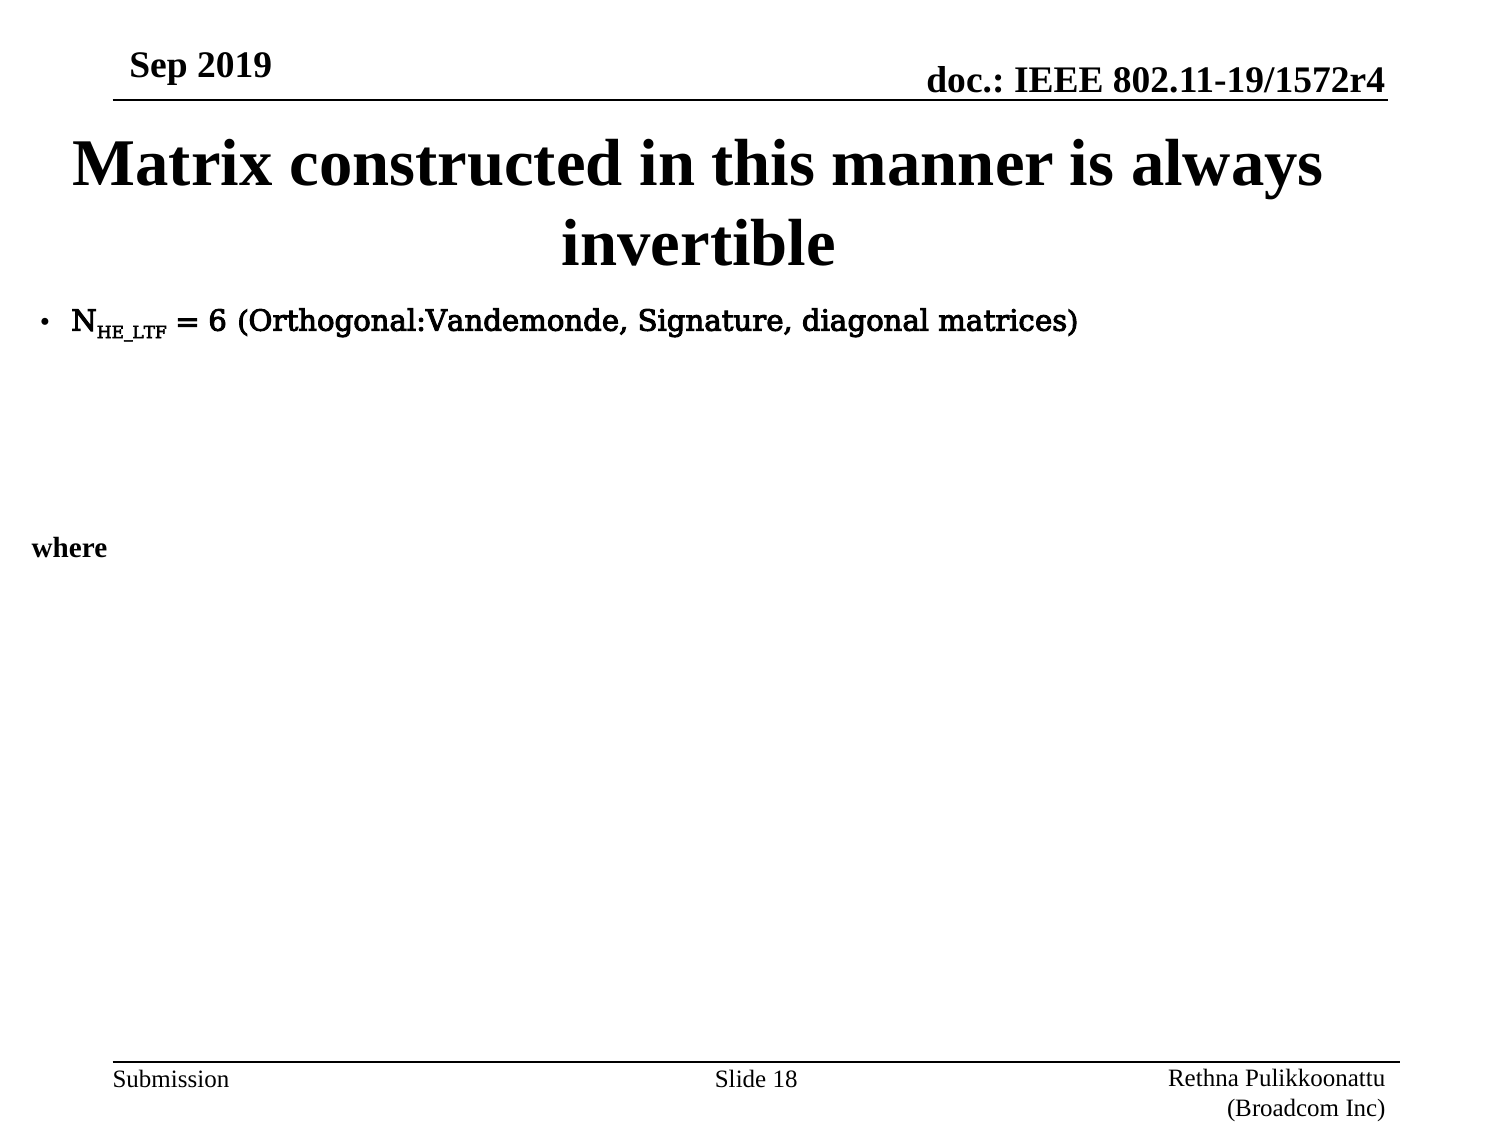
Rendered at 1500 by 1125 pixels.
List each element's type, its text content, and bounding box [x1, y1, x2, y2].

footer Rethna Pulikkoonattu (Broadcom Inc) [1109, 1046, 1401, 1093]
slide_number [114, 54, 323, 100]
slide_number Slide 18 [712, 1062, 800, 1093]
title Matrix constructed in this manner is always invertible [0, 172, 1399, 226]
